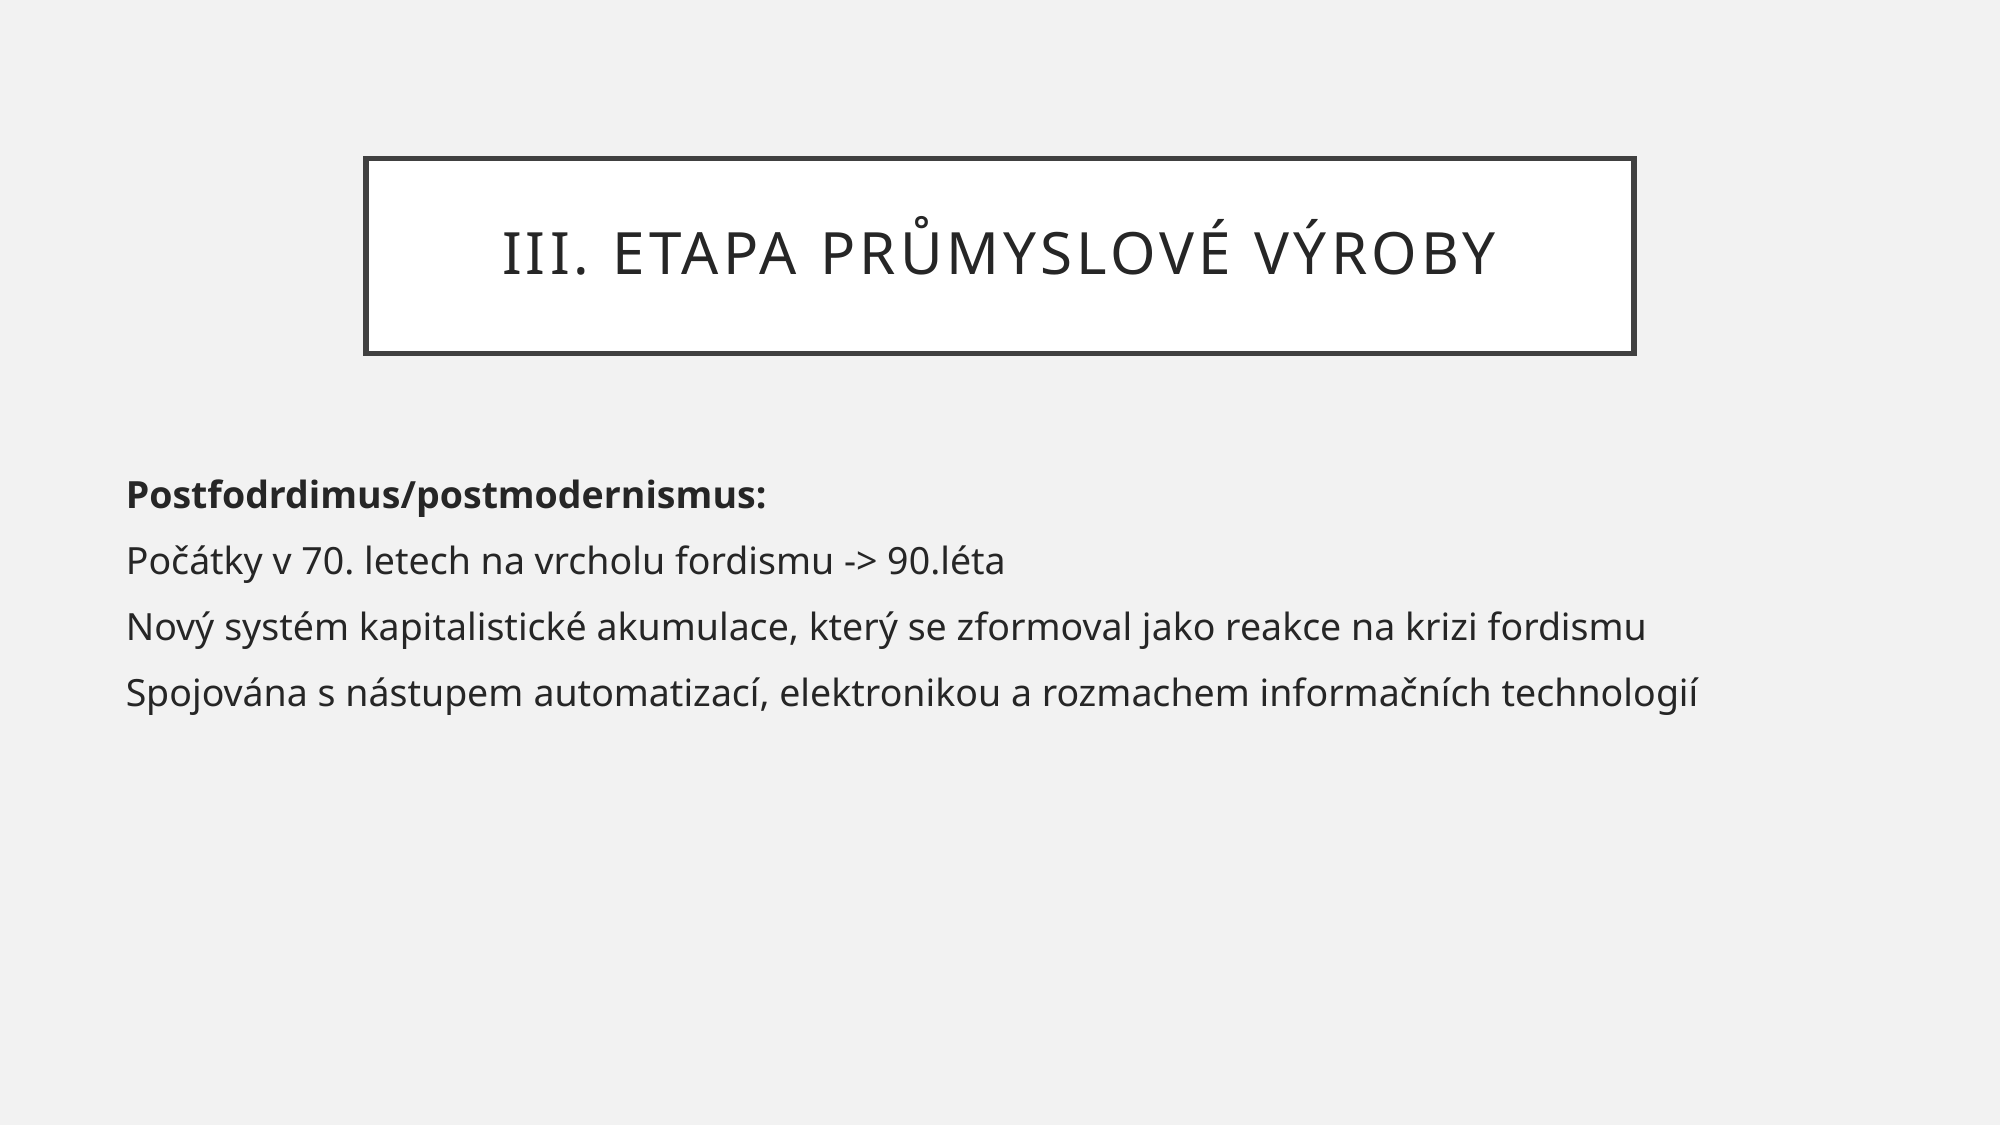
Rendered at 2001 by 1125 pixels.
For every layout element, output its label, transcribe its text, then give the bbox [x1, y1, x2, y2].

title III. Etapa průmyslové výroby [363, 156, 1637, 356]
list Postfodrdimus/postmodernismus: Počátky v 70. letech na vrcholu fordismu -> 90.léta Nový systém kapitalistické akumulace, který se zformoval jako reakce na krizi fordismu Spojována s nástupem automatizací, elektronikou a rozmachem informačních technologií [110, 397, 1929, 1040]
